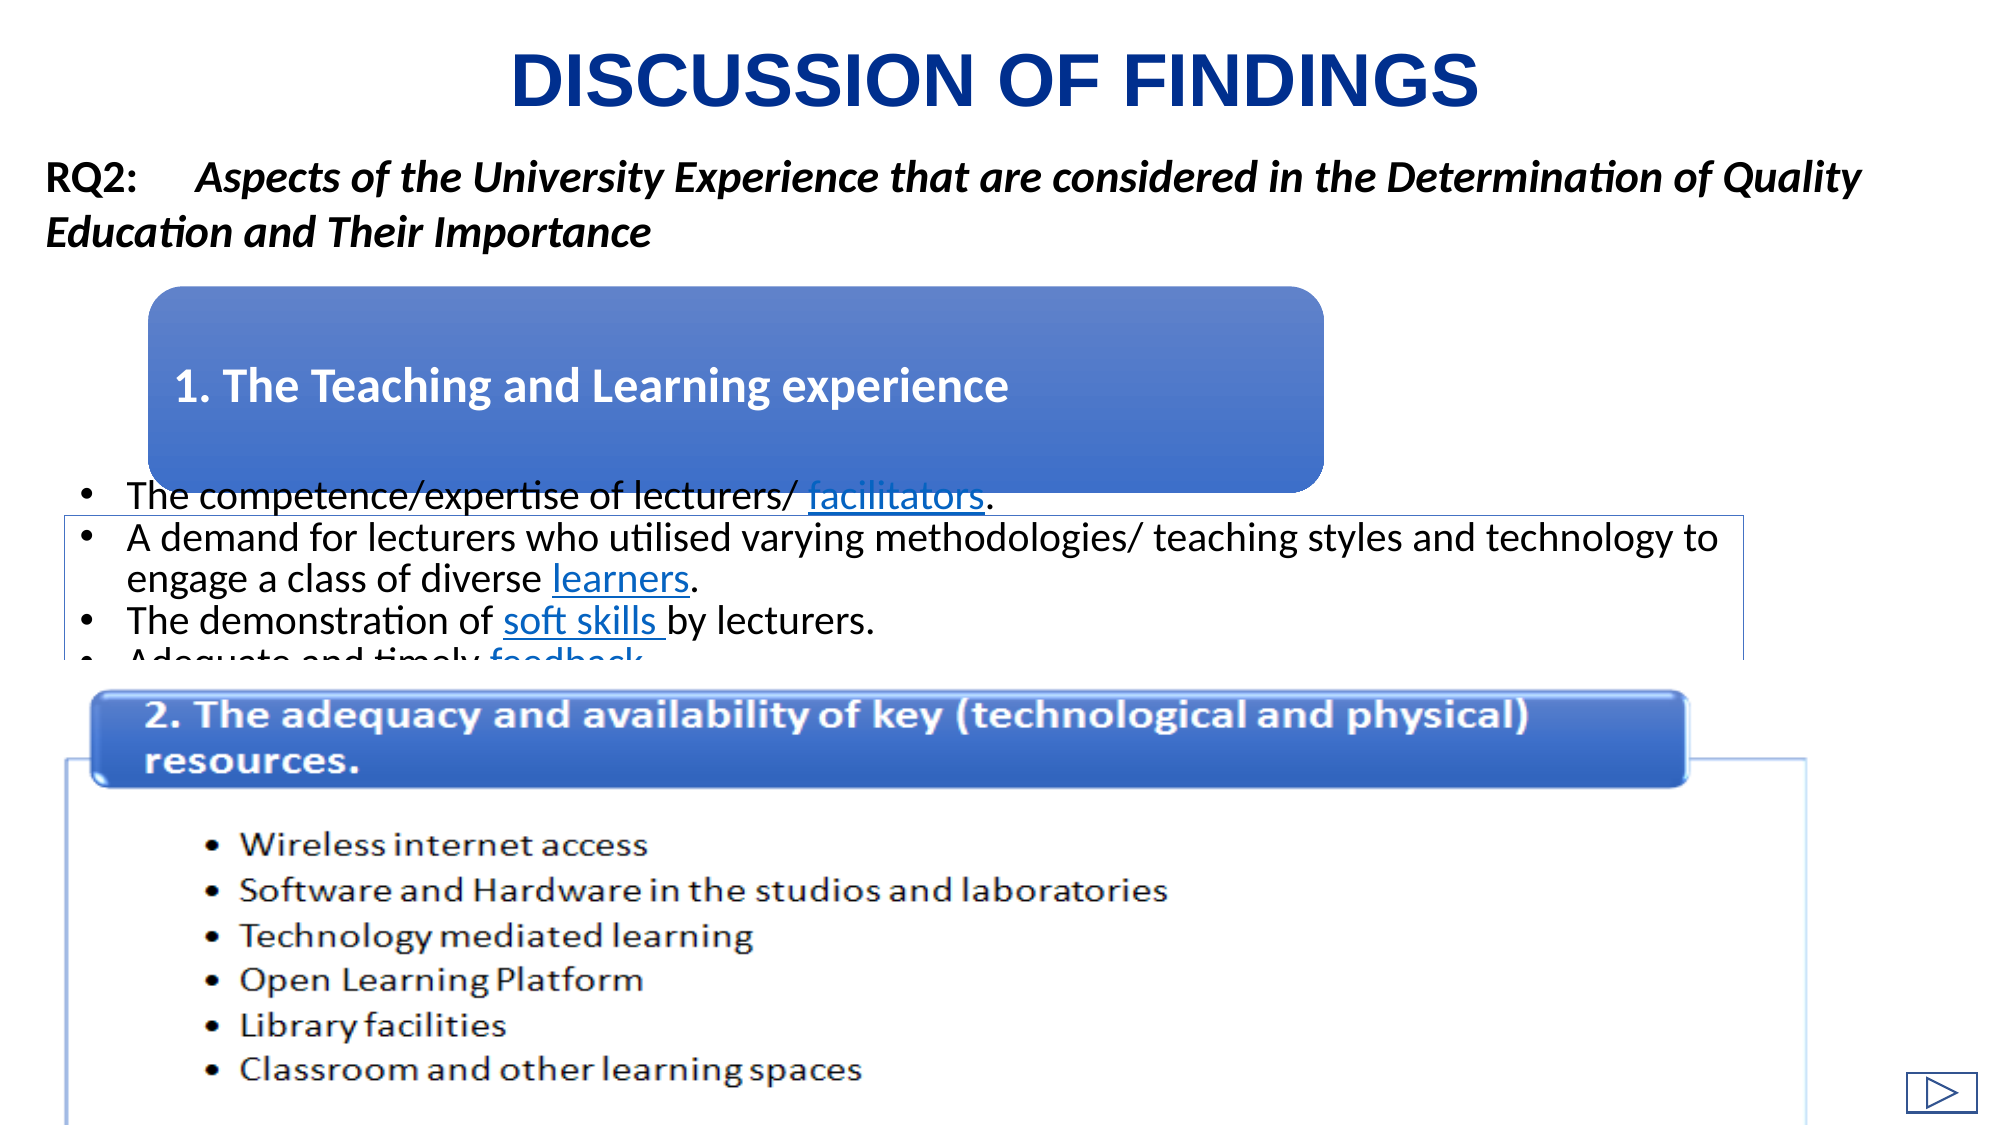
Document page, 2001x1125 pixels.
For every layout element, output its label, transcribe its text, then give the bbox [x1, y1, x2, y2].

title DISCUSSION OF FINDINGS [59, 24, 1933, 138]
text_box [1906, 1072, 1978, 1114]
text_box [64, 263, 1744, 660]
picture [52, 660, 1857, 1125]
text_box RQ2: Aspects of the University Experience that are considered in the Determination of Quality Education and Their Importance [30, 138, 1933, 264]
